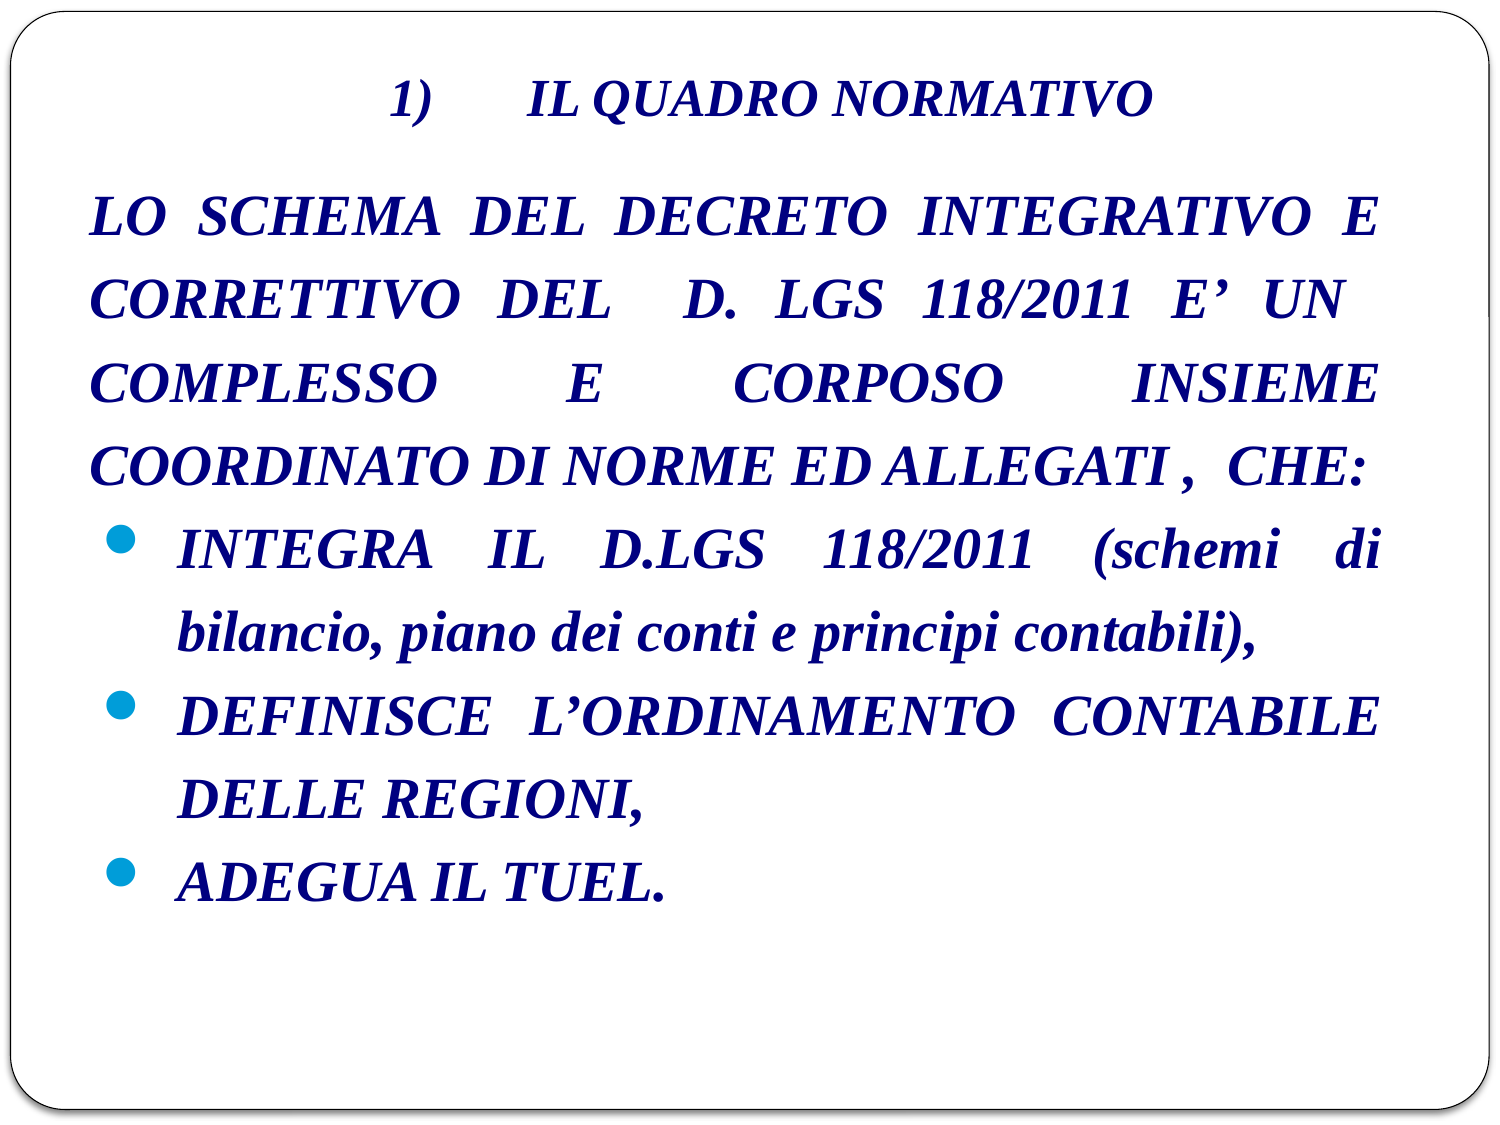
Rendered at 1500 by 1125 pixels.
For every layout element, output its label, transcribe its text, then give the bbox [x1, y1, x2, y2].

title 1) IL QUADRO NORMATIVO [375, 0, 1194, 143]
list LO SCHEMA DEL DECRETO INTEGRATIVO E CORRETTIVO DEL D. LGS 118/2011 E’ UN COMPLESSO E CORPOSO INSIEME COORDINATO DI NORME ED ALLEGATI , CHE: INTEGRA IL D.LGS 118/2011 (schemi di bilancio, piano dei conti e principi contabili), DEFINISCE L’ORDINAMENTO CONTABILE DELLE REGIONI, ADEGUA IL TUEL. [0, 156, 1397, 1075]
